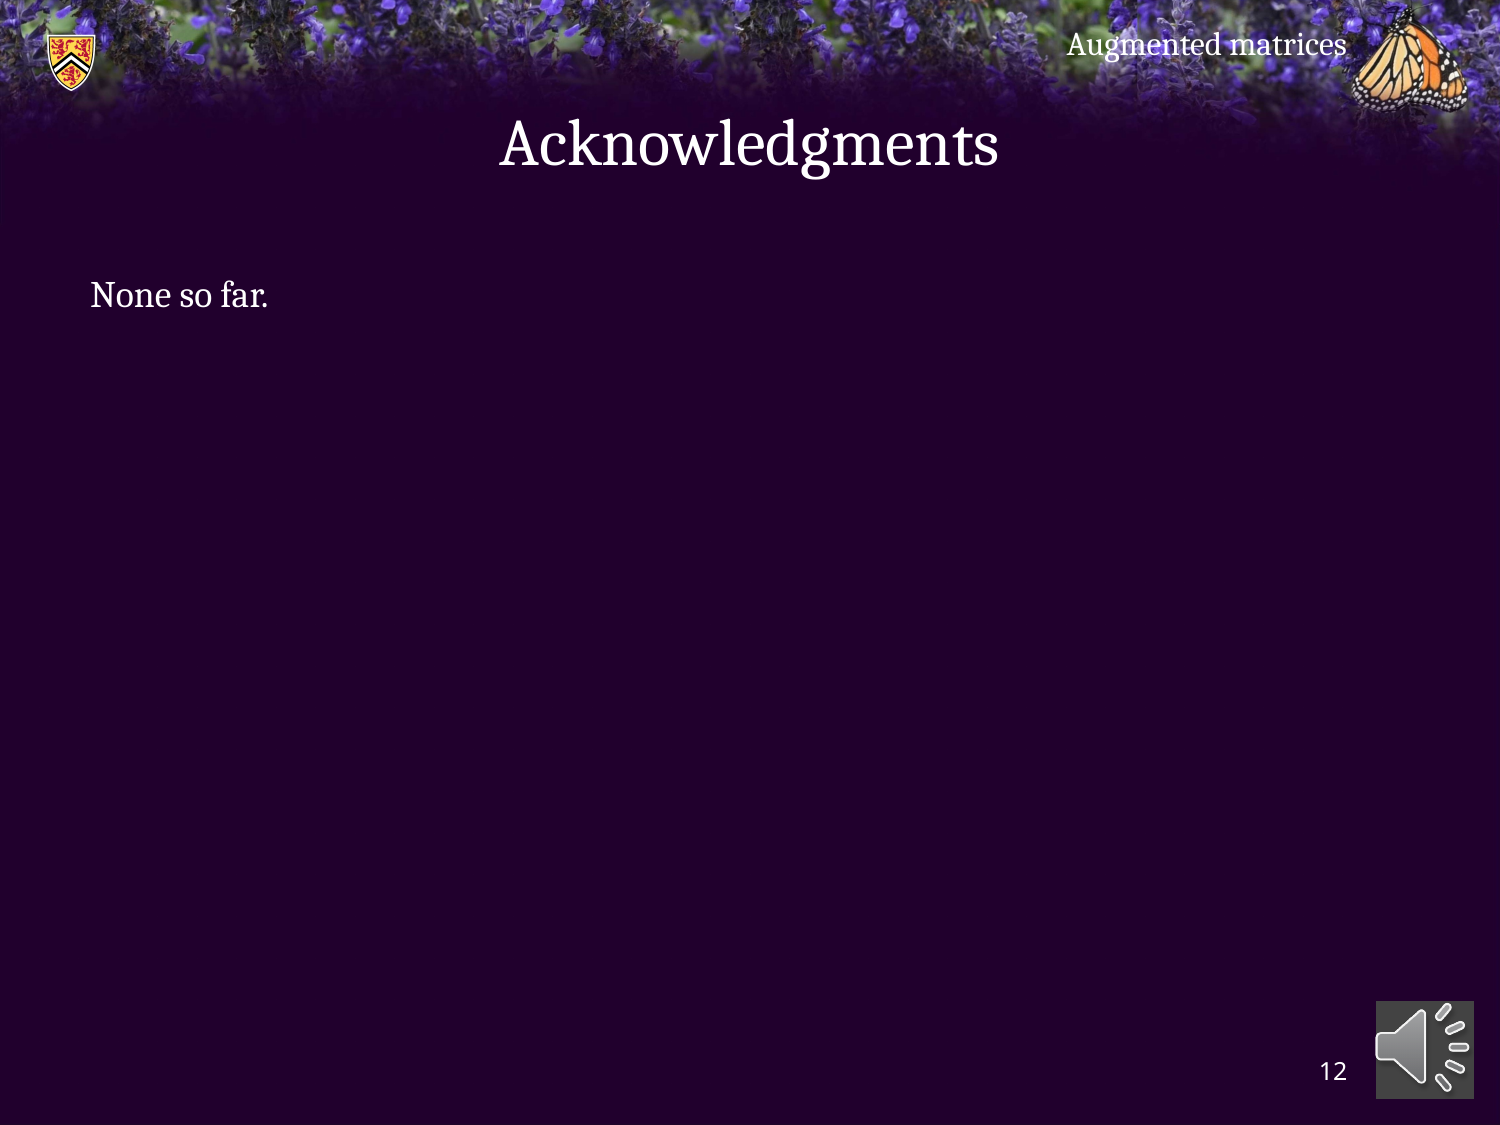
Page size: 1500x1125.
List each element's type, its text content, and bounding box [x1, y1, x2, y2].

footer Augmented matrices [320, 12, 1363, 73]
list None so far. [75, 262, 1425, 1005]
title Acknowledgments [75, 45, 1425, 233]
slide_number 12 [1187, 1042, 1363, 1103]
picture [0, 0, 1500, 1125]
